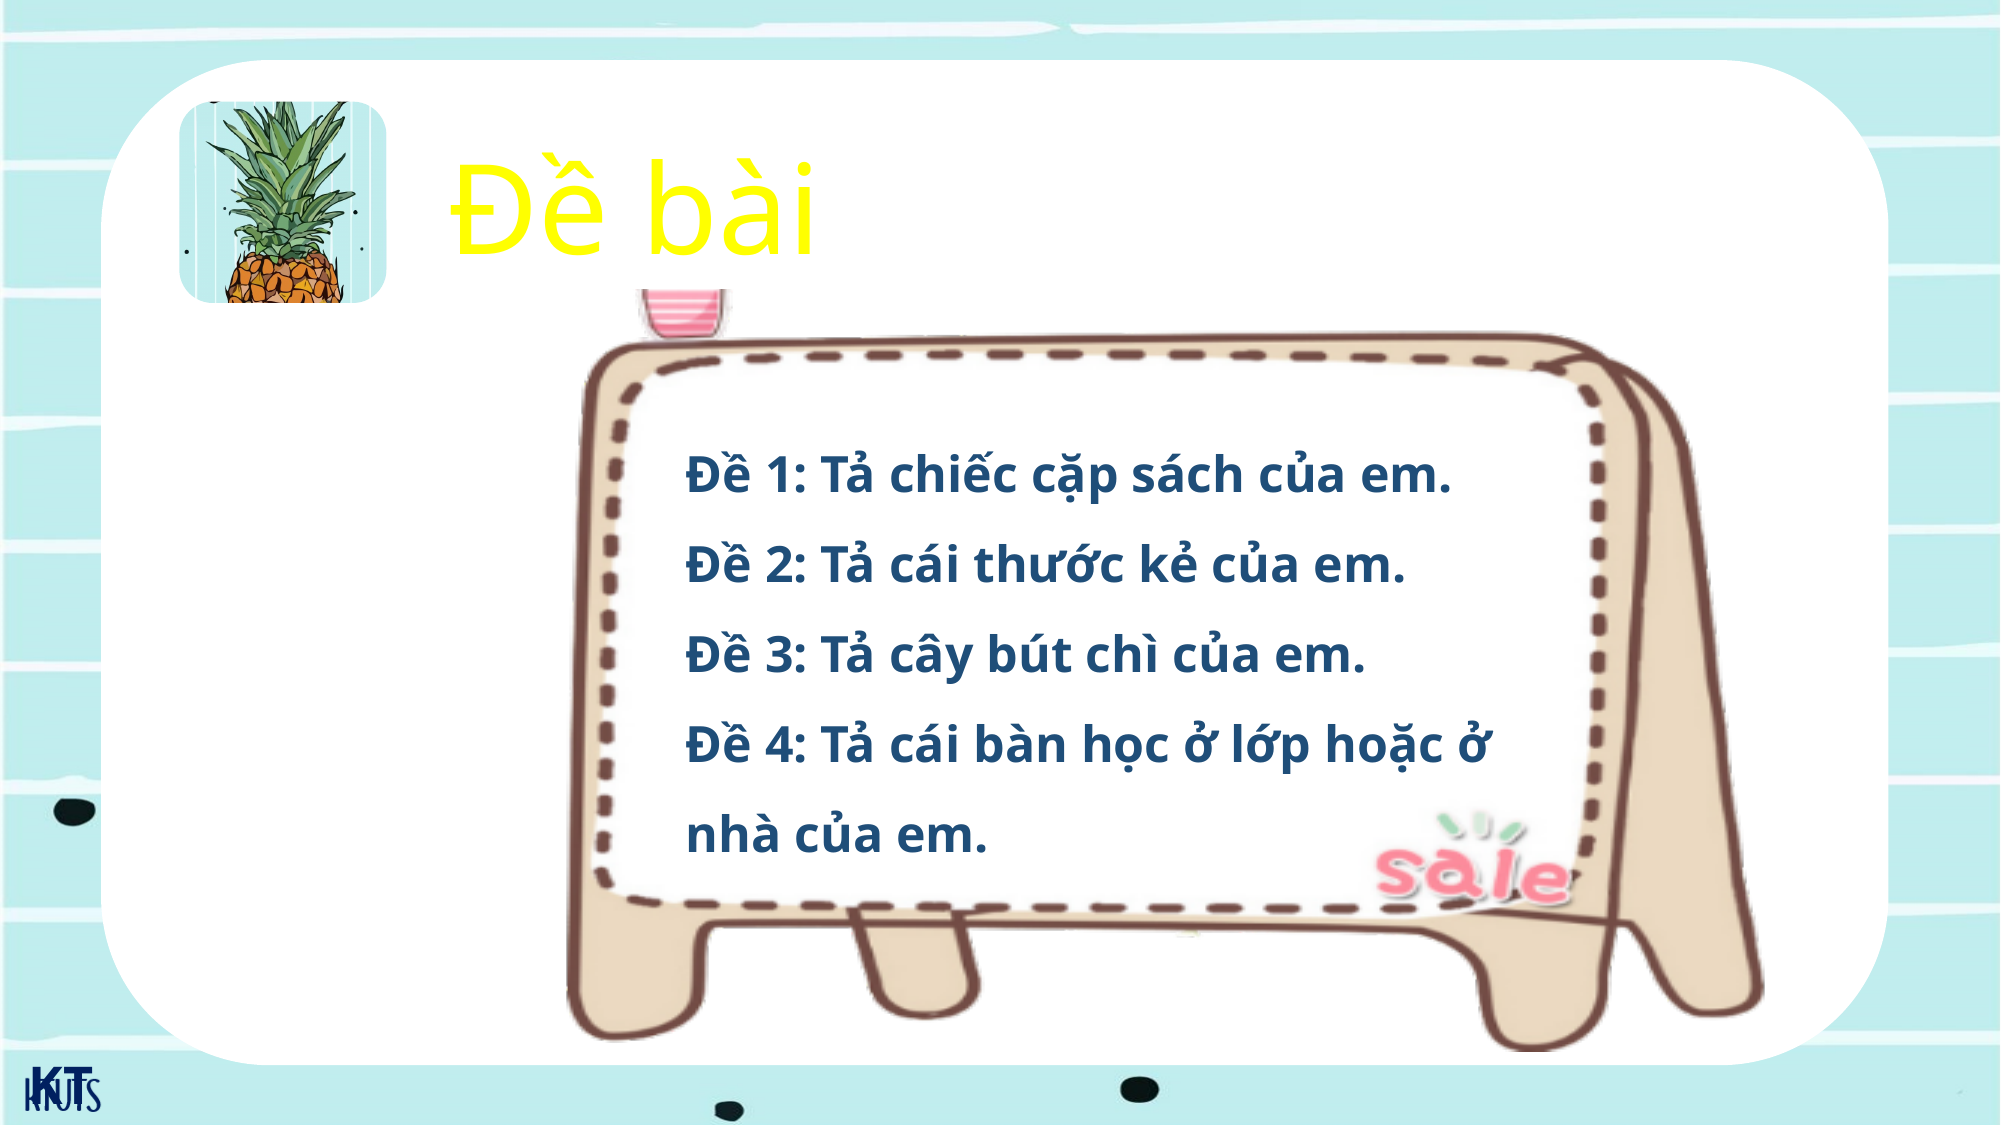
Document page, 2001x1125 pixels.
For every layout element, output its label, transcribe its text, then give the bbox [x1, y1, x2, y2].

picture [0, 0, 2001, 1125]
text_box Đề bài [387, 122, 897, 288]
